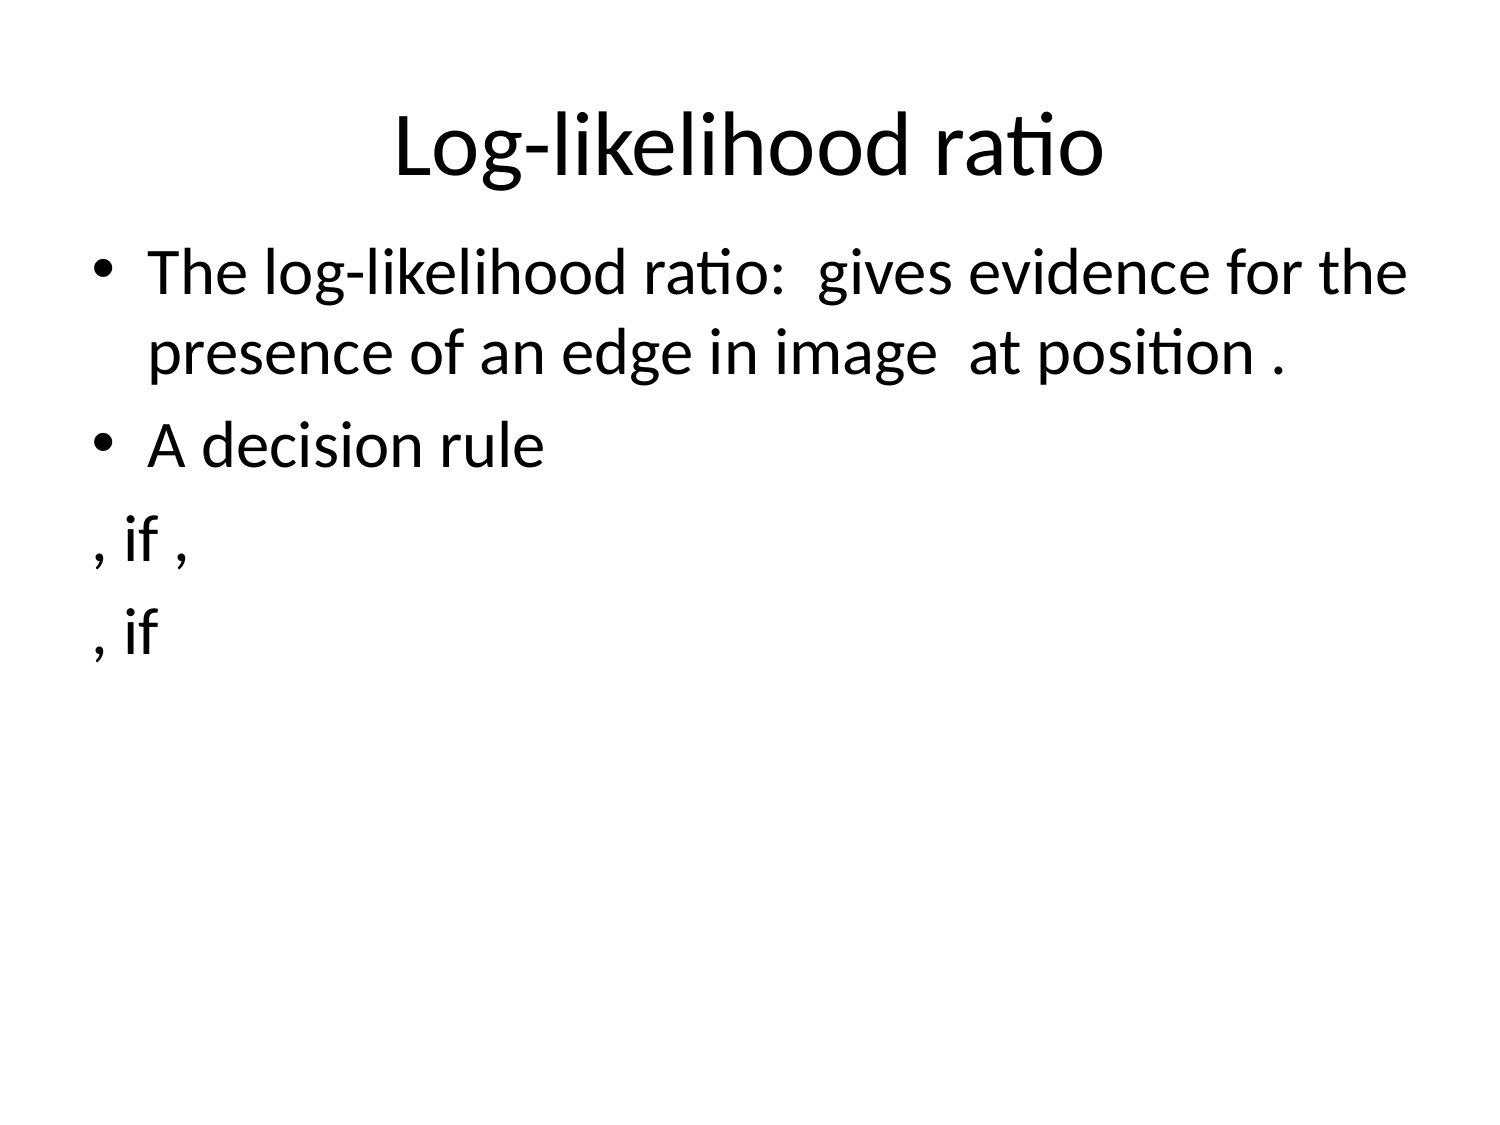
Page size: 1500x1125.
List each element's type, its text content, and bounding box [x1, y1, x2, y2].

title Log-likelihood ratio [75, 45, 1425, 233]
